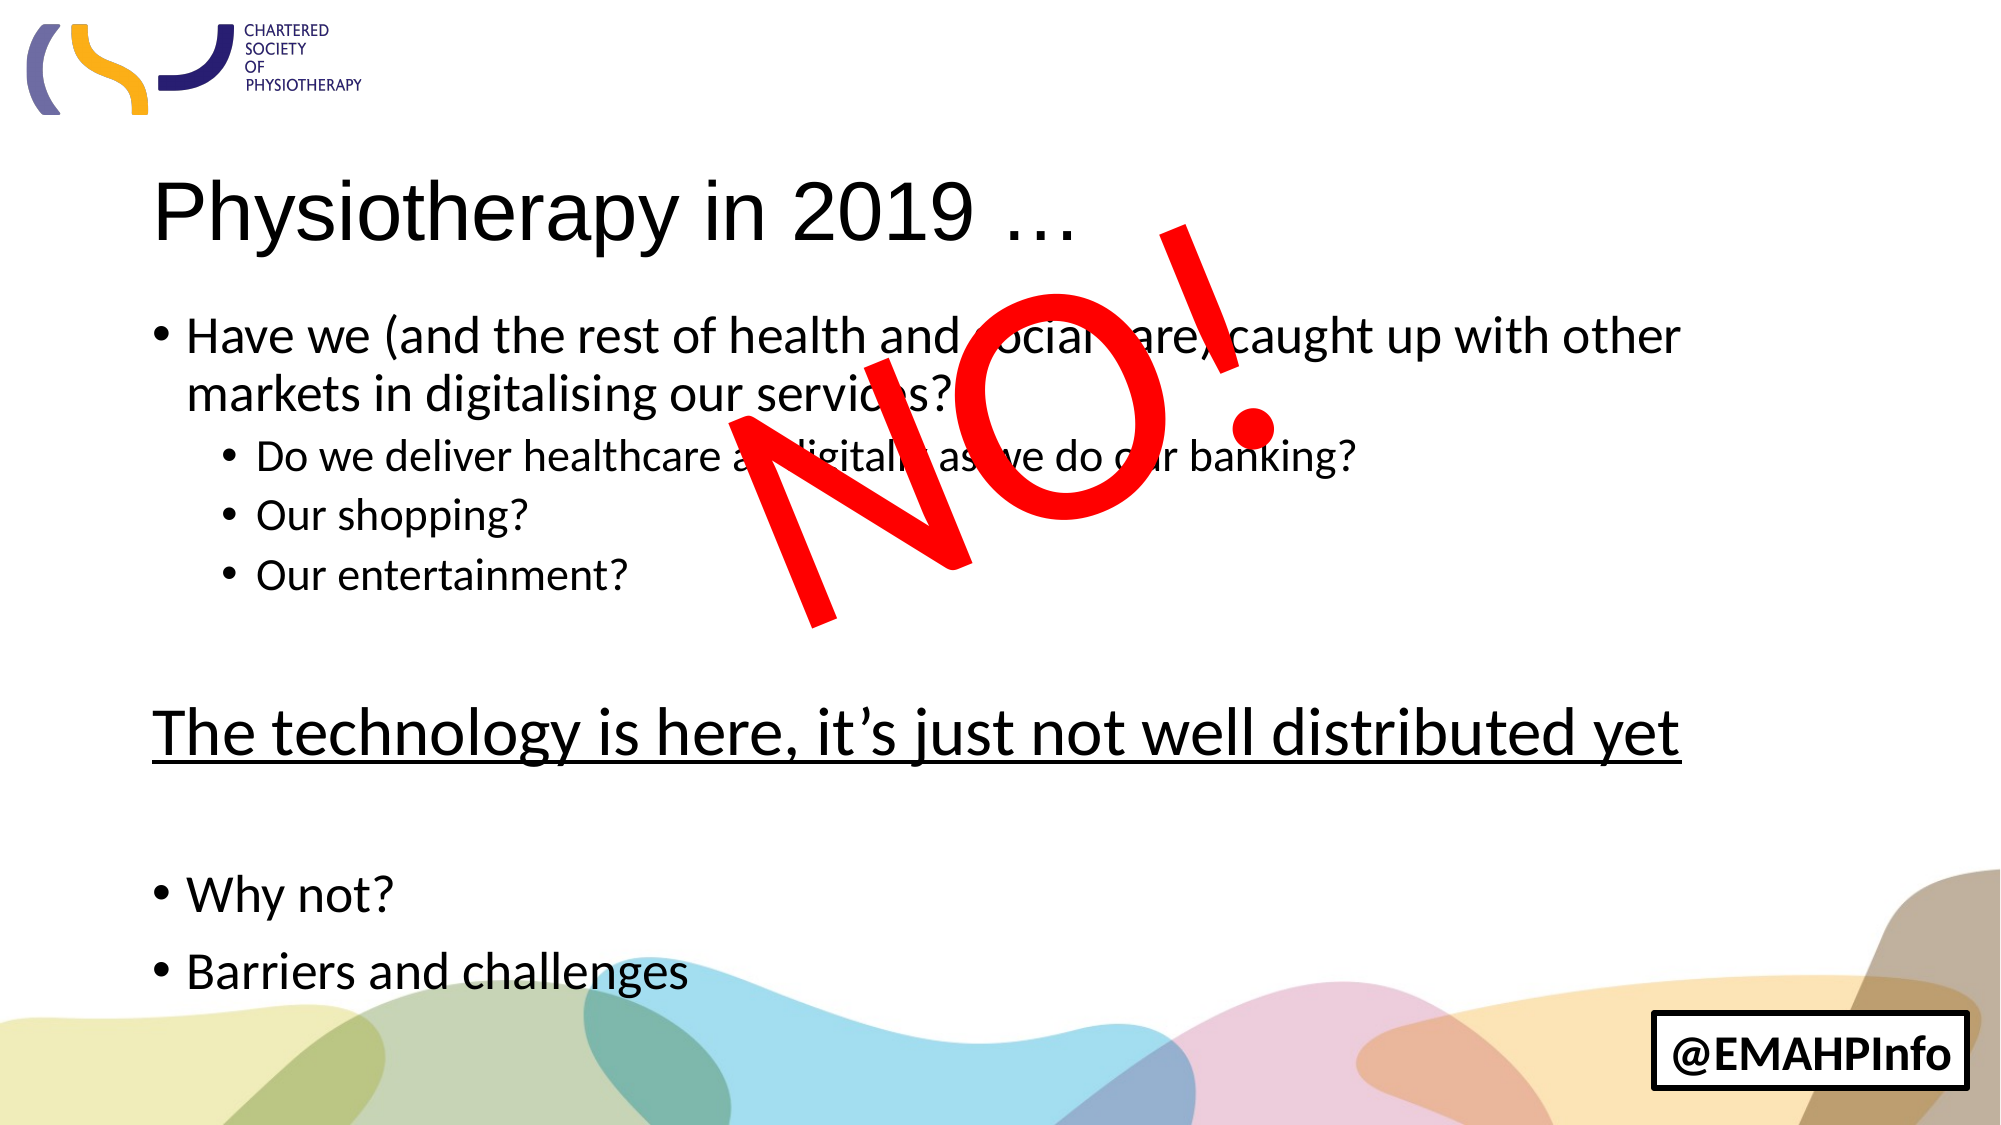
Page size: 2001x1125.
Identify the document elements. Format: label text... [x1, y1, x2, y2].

picture [0, 0, 2001, 1125]
title Physiotherapy in 2019 … [137, 59, 1863, 278]
text_box @EMAHPInfo [1654, 1013, 1968, 1088]
list Have we (and the rest of health and social care) caught up with other markets in digitalising our services? Do we deliver healthcare as digitally as we do our banking? Our shopping? Our entertainment? The technology is here, it’s just not well distributed yet Why not? Barriers and challenges [137, 299, 1863, 1014]
text_box NO! [642, 92, 1356, 715]
